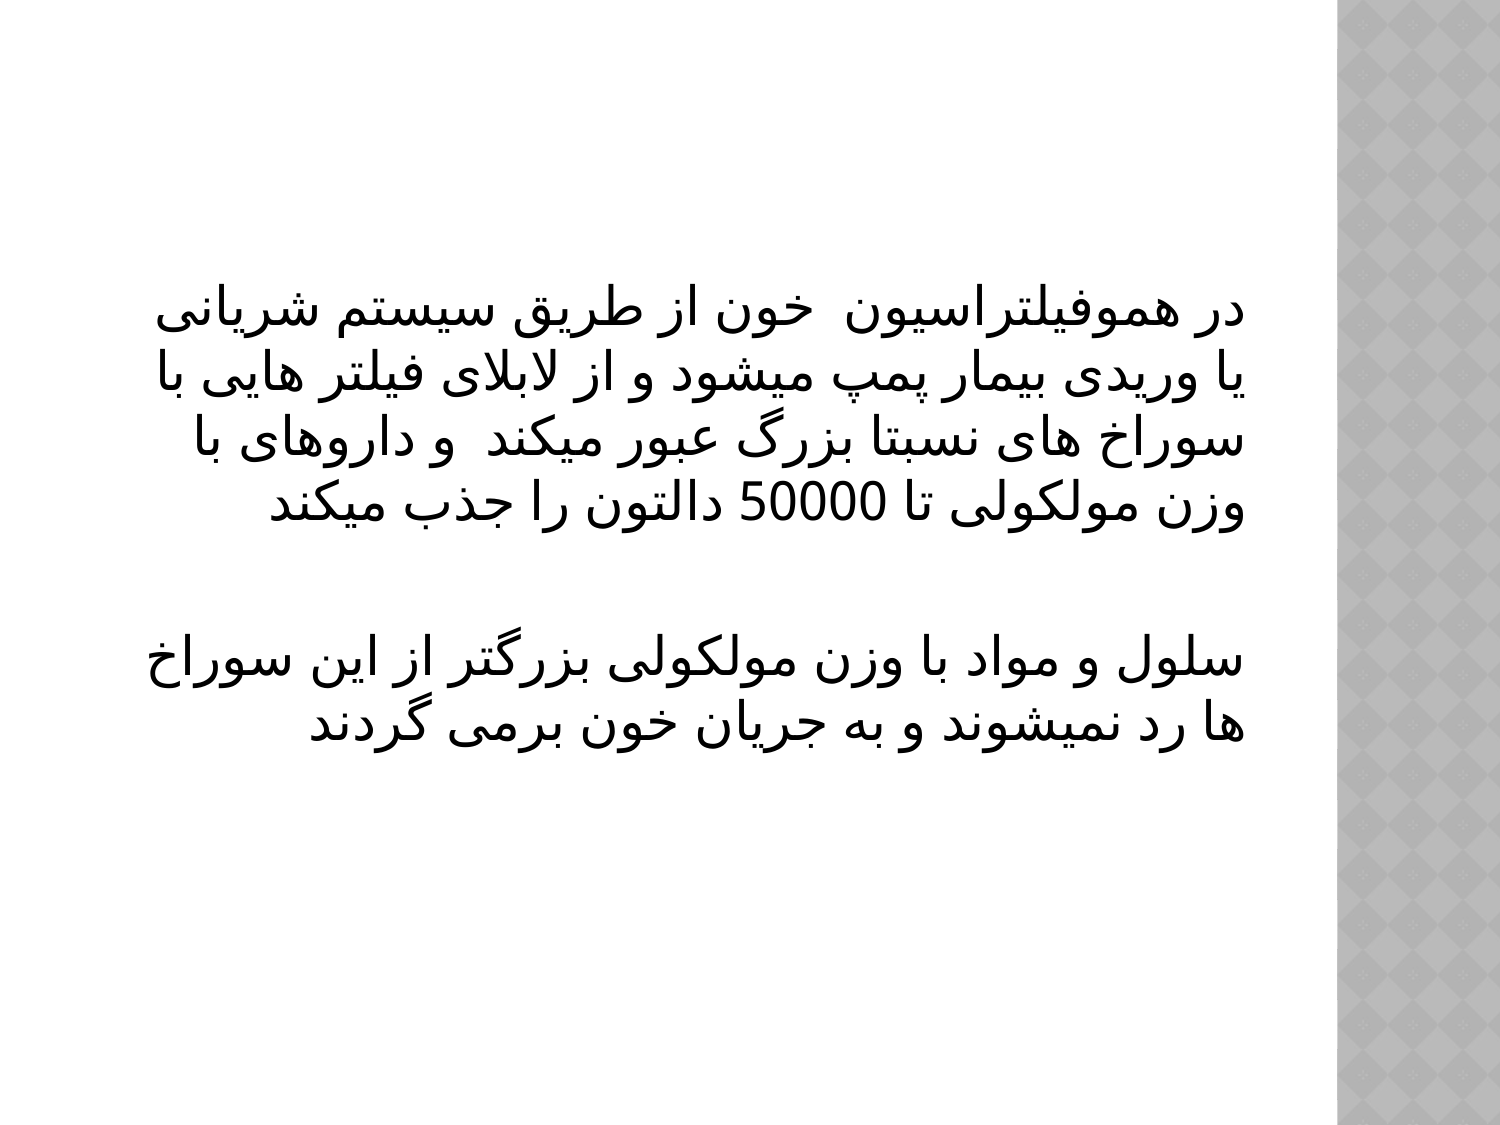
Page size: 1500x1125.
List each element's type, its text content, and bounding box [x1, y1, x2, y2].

list در هموفیلتراسیون خون از طریق سیستم شریانی یا وریدی بیمار پمپ میشود و از لابلای فیلتر هایی با سوراخ های نسبتا بزرگ عبور میکند و داروهای با وزن مولکولی تا 50000 دالتون را جذب میکند سلول و مواد با وزن مولکولی بزرگتر از این سوراخ ها رد نمیشوند و به جریان خون برمی گردند [75, 264, 1263, 1059]
